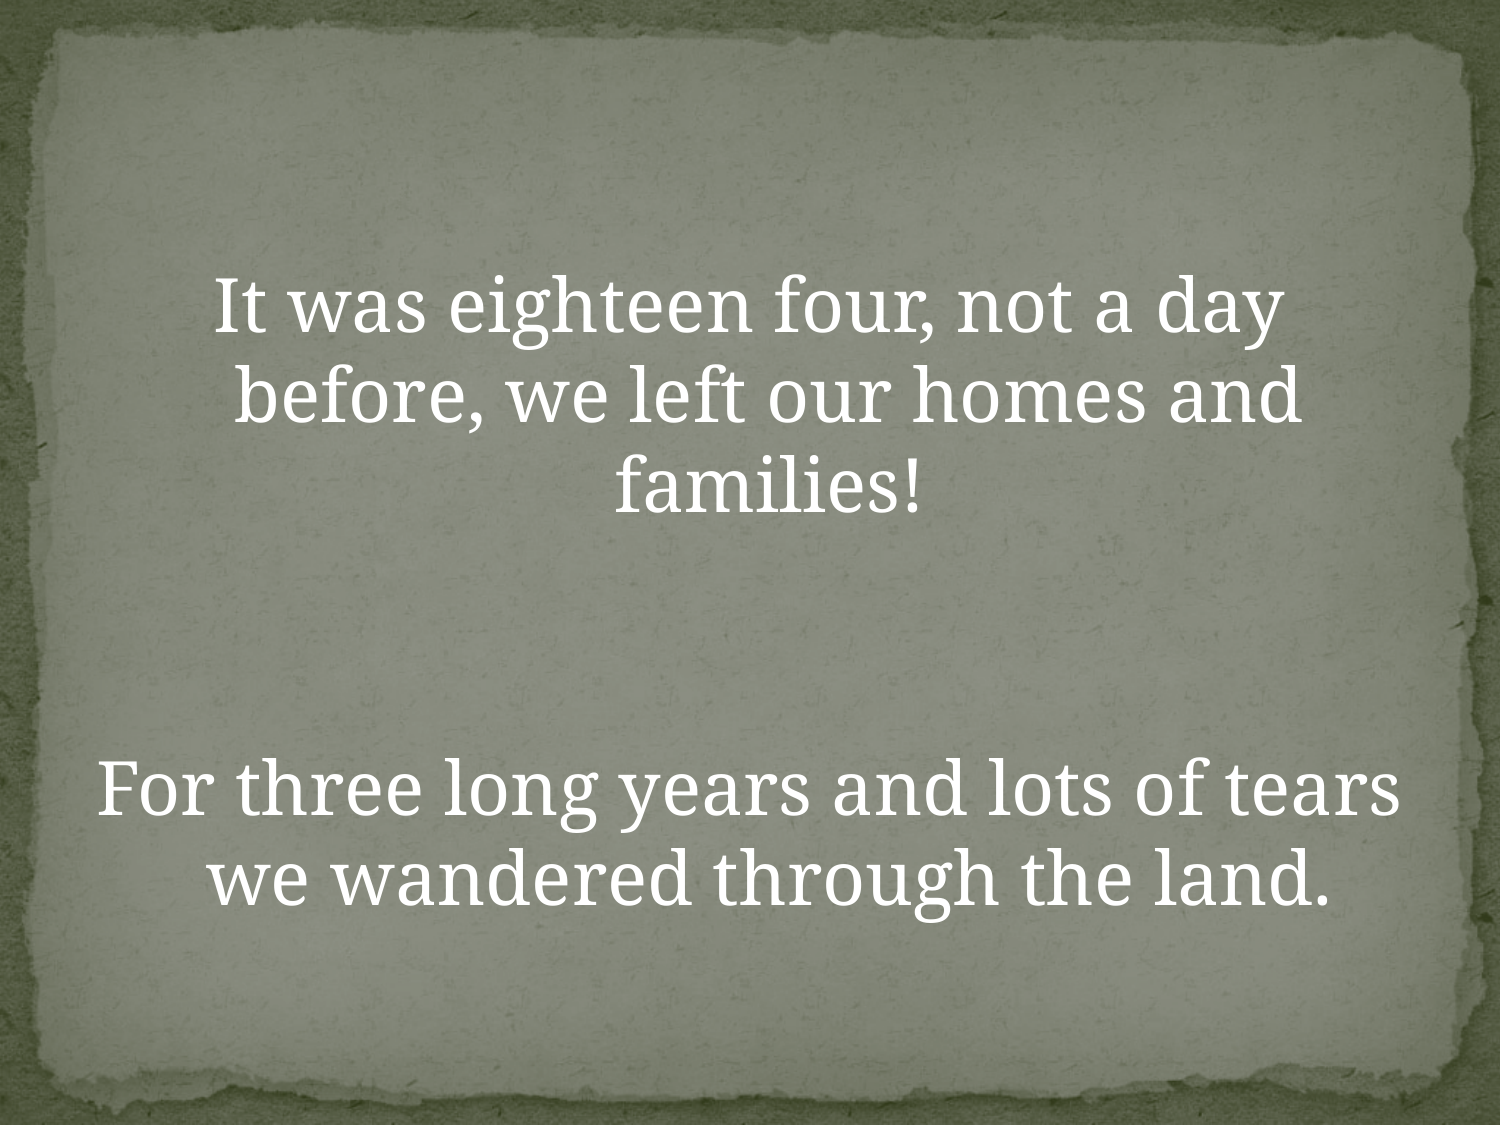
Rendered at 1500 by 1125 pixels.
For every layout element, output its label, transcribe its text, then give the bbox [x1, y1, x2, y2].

picture [0, 0, 1500, 1125]
list It was eighteen four, not a day before, we left our homes and families! For three long years and lots of tears we wandered through the land. [75, 249, 1425, 1000]
